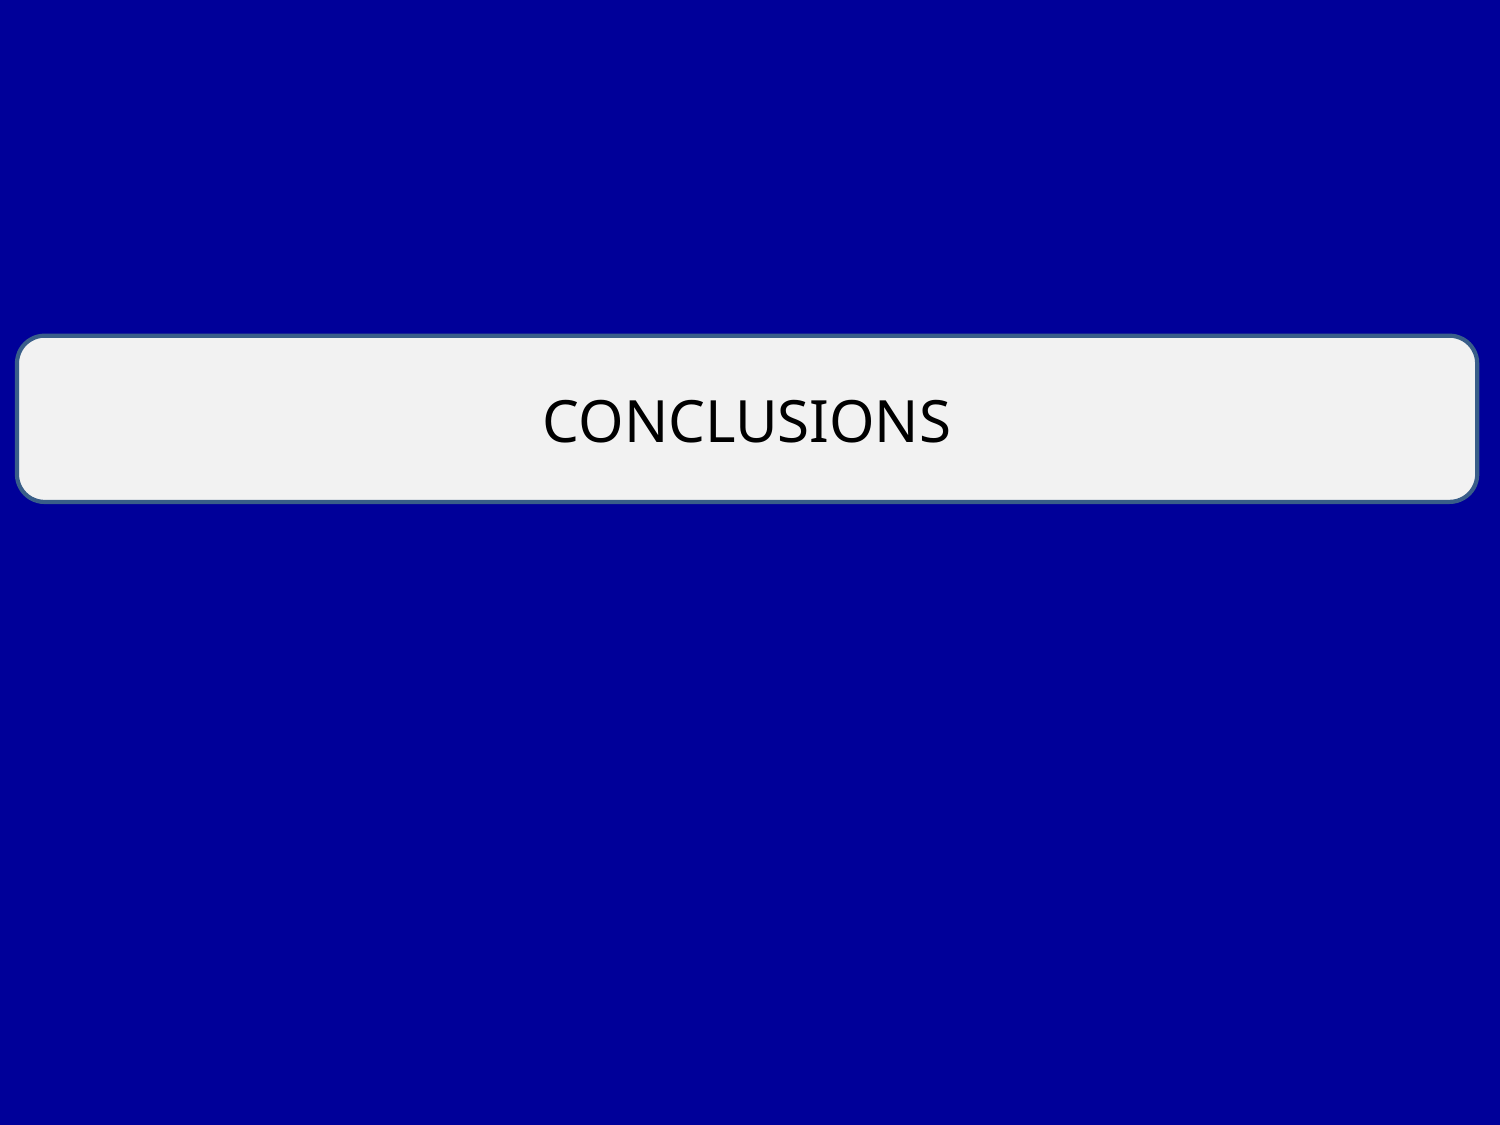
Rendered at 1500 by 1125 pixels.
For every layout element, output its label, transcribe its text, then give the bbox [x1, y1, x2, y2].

text_box [0, 0, 1500, 1125]
text_box CONCLUSIONS [16, 335, 1478, 502]
